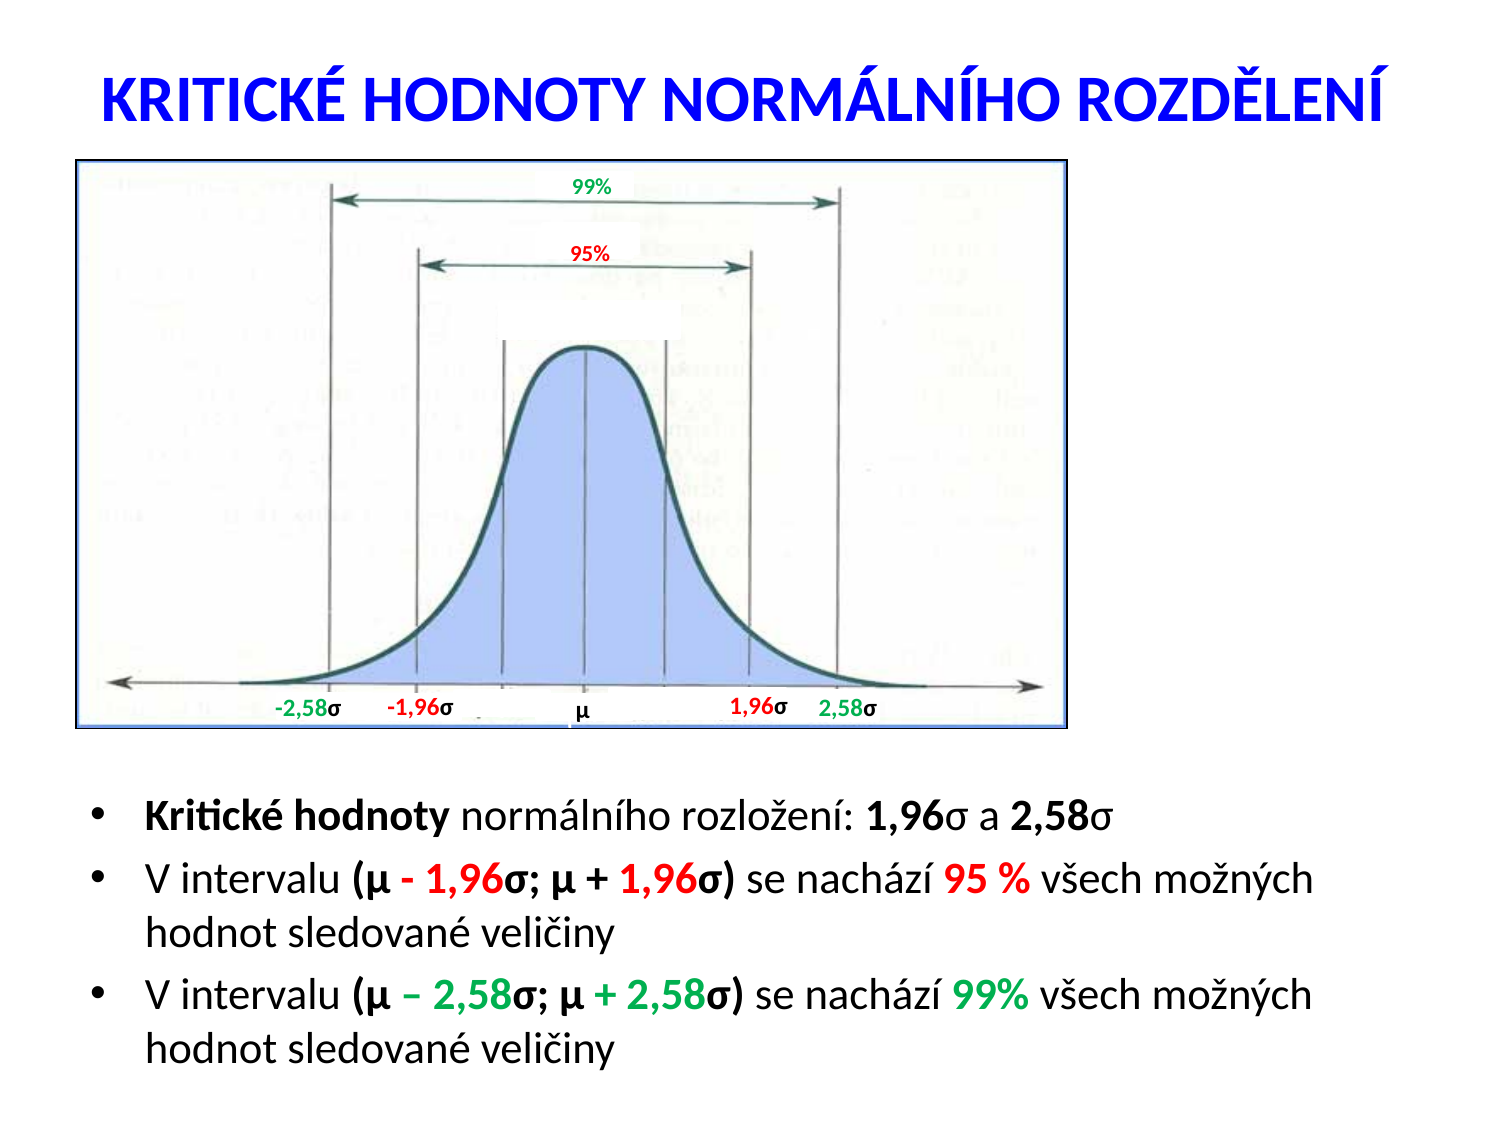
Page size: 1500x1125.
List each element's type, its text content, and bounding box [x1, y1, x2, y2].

picture [76, 160, 1067, 729]
title KRITICKÉ HODNOTY NORMÁLNÍHO ROZDĚLENÍ [40, 18, 1448, 171]
list Kritické hodnoty normálního rozložení: 1,96σ a 2,58σ V intervalu (μ - 1,96σ; μ + 1,96σ) se nachází 95 % všech možných hodnot sledované veličiny V intervalu (μ – 2,58σ; μ + 2,58σ) se nachází 99% všech možných hodnot sledované veličiny [74, 262, 1426, 1083]
